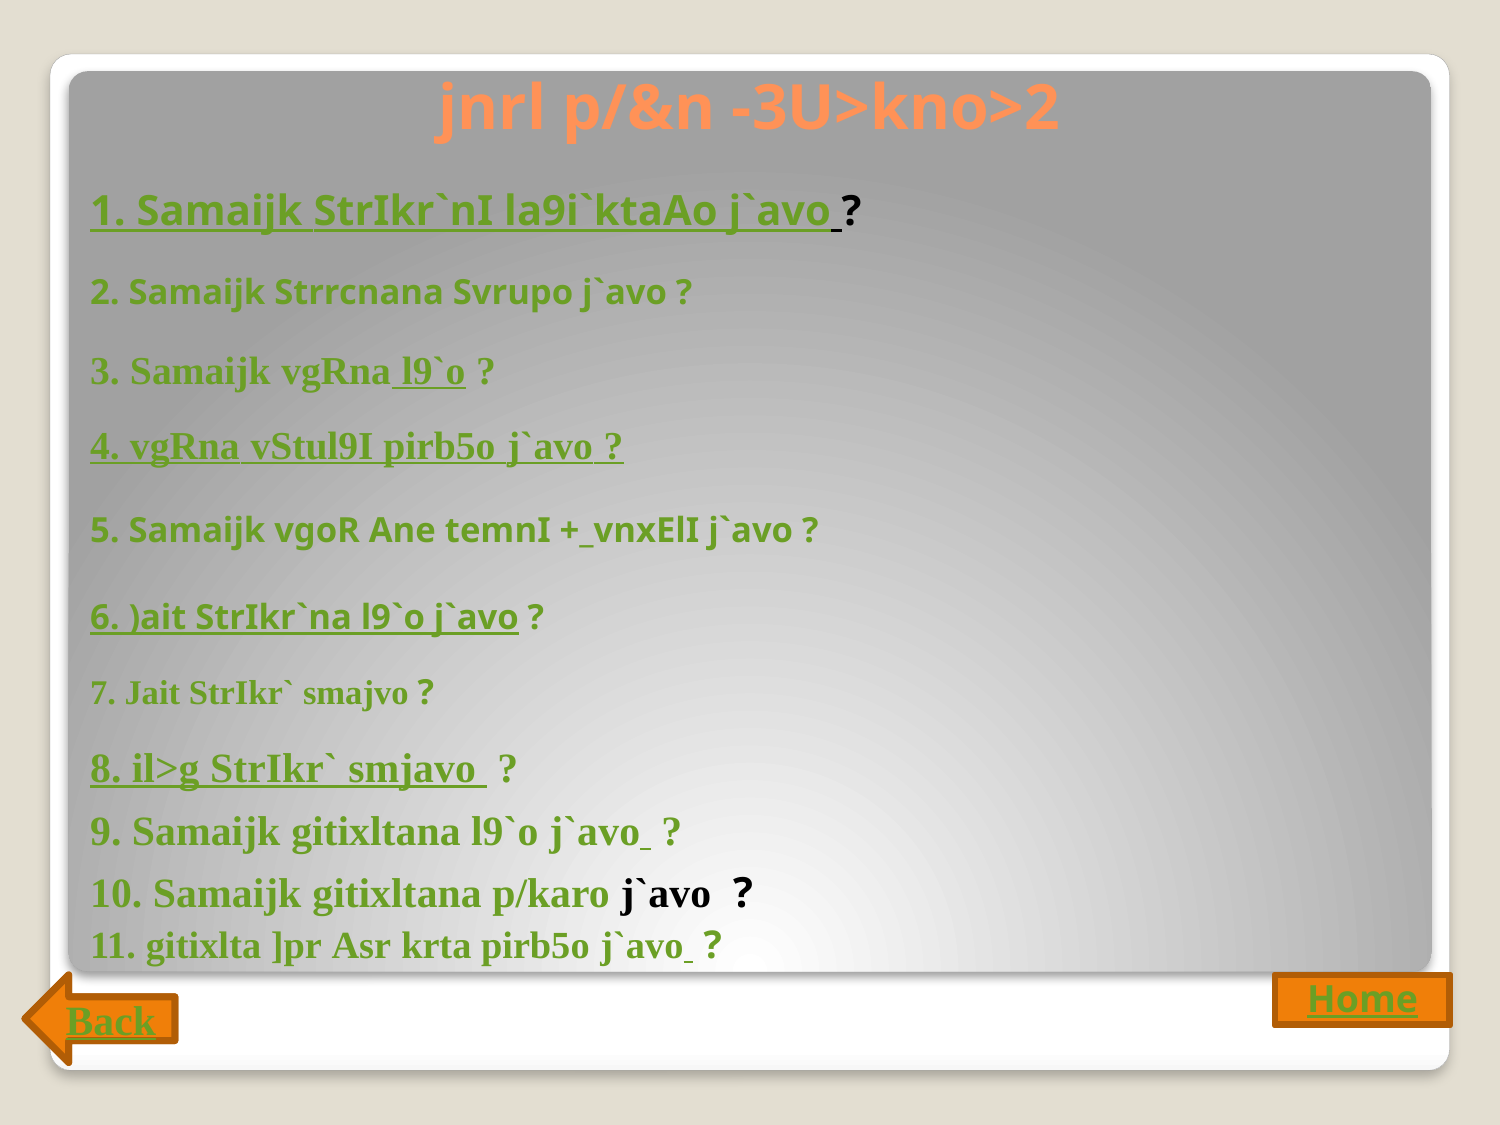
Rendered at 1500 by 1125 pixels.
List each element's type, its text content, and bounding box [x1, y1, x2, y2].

text_box 6. )ait StrIkr`na l9`o j`avo ? [74, 587, 1425, 650]
title jnrl p/&n -3U>kno>2 [75, 57, 1425, 150]
text_box 3. Samaijk vgRna l9`o ? [74, 337, 1425, 400]
text_box Home [1272, 972, 1453, 1028]
text_box 4. vgRna vStul9I pirb5o j`avo ? [74, 412, 1425, 475]
text_box 7. Jait StrIkr` smajvo ? [74, 662, 1425, 725]
text_box 10. Samaijk gitixltana p/karo j`avo ? [74, 857, 1413, 912]
text_box 5. Samaijk vgoR Ane temnI +_vnxElI j`avo ? [74, 499, 1425, 563]
text_box 2. Samaijk Strrcnana Svrupo j`avo ? [74, 262, 1425, 325]
text_box Back [21, 971, 179, 1066]
text_box 8. il>g StrIkr` smjavo ? [74, 732, 1413, 795]
text_box 11. gitixlta ]pr Asr krta pirb5o j`avo ? [74, 912, 1413, 980]
text_box 9. Samaijk gitixltana l9`o j`avo ? [74, 795, 1413, 857]
text_box 1. Samaijk StrIkr`nI la9i`ktaAo j`avo ? [74, 174, 1425, 250]
